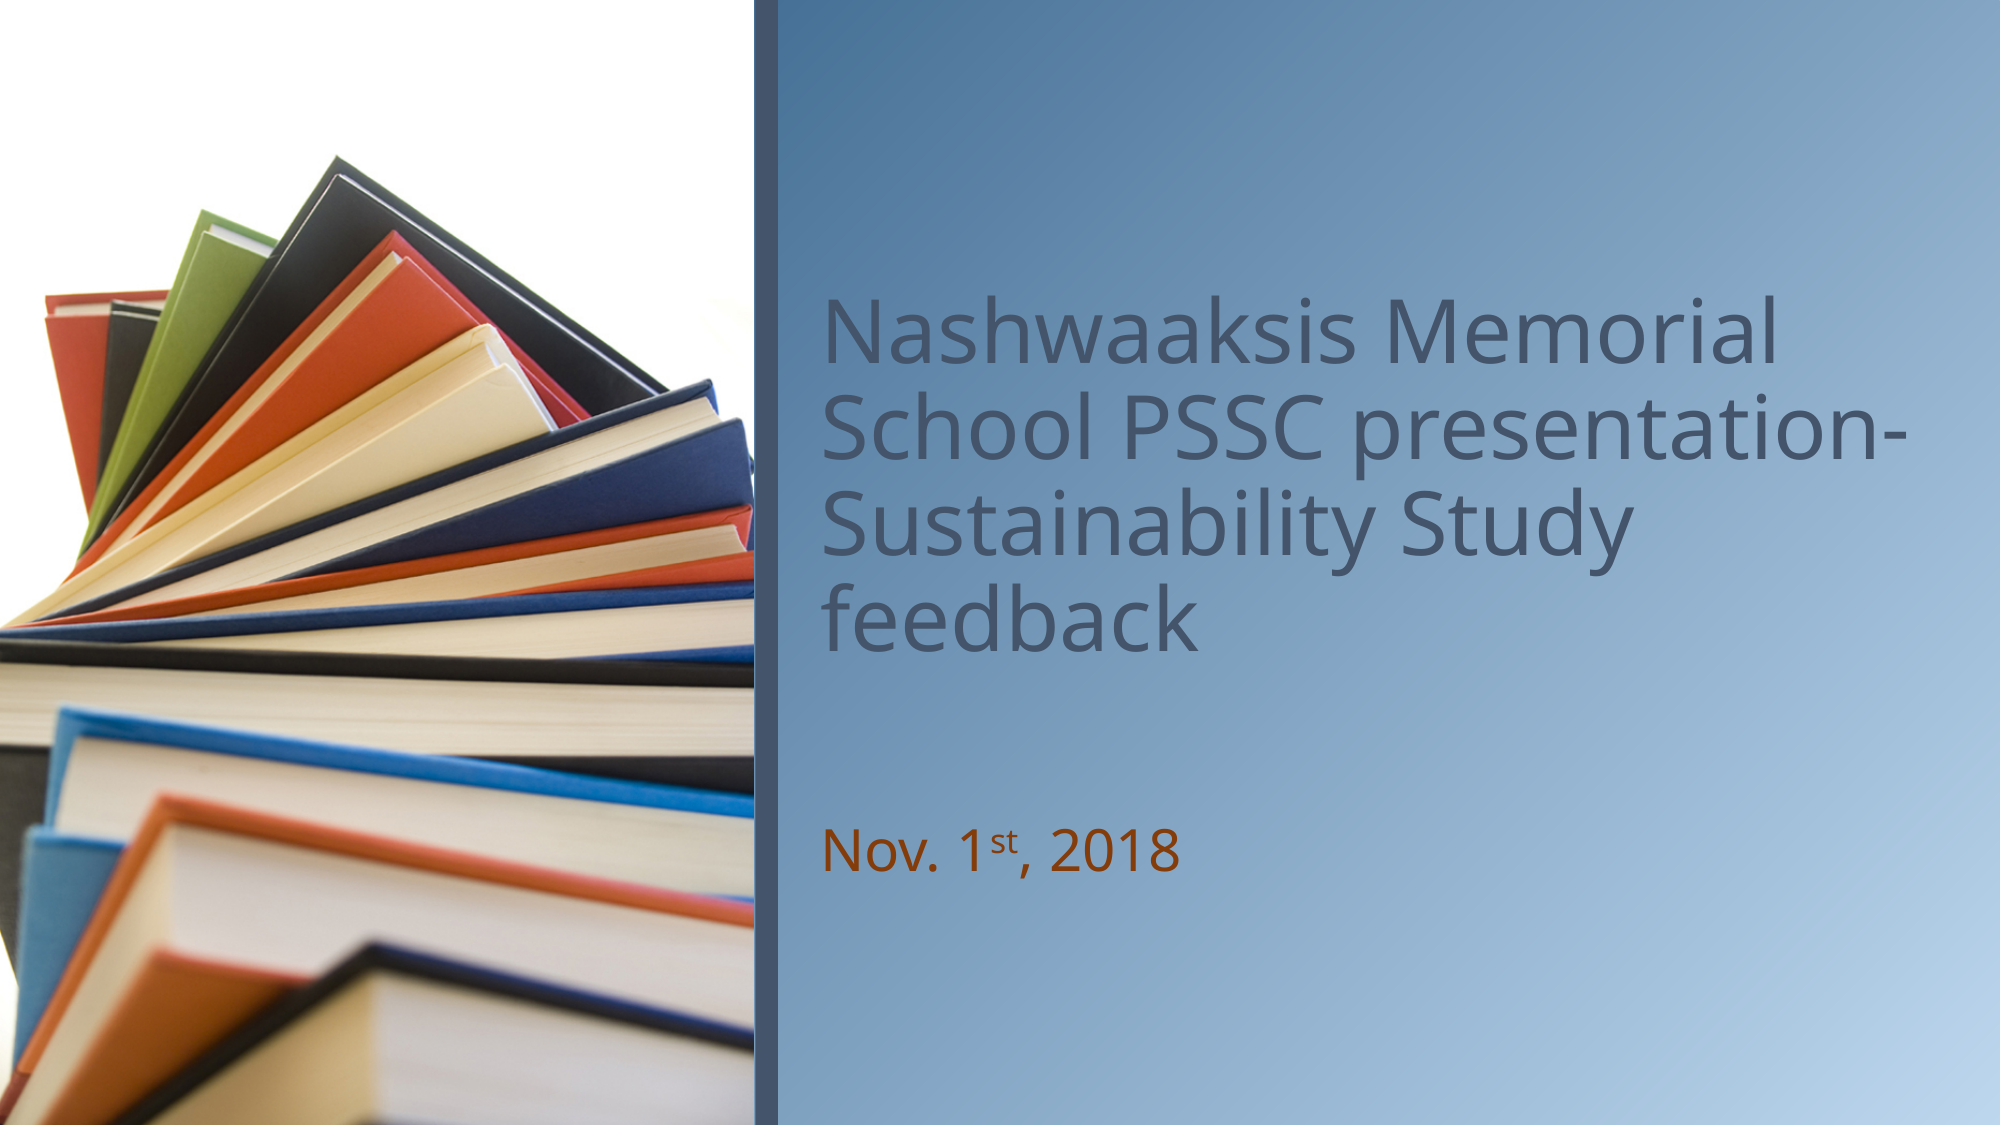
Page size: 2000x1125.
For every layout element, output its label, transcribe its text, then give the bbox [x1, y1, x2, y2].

title Nashwaaksis Memorial School PSSC presentation- Sustainability Study feedback [800, 245, 1951, 787]
subtitle Nov. 1st, 2018 [800, 808, 1951, 1013]
picture [0, 0, 754, 1125]
